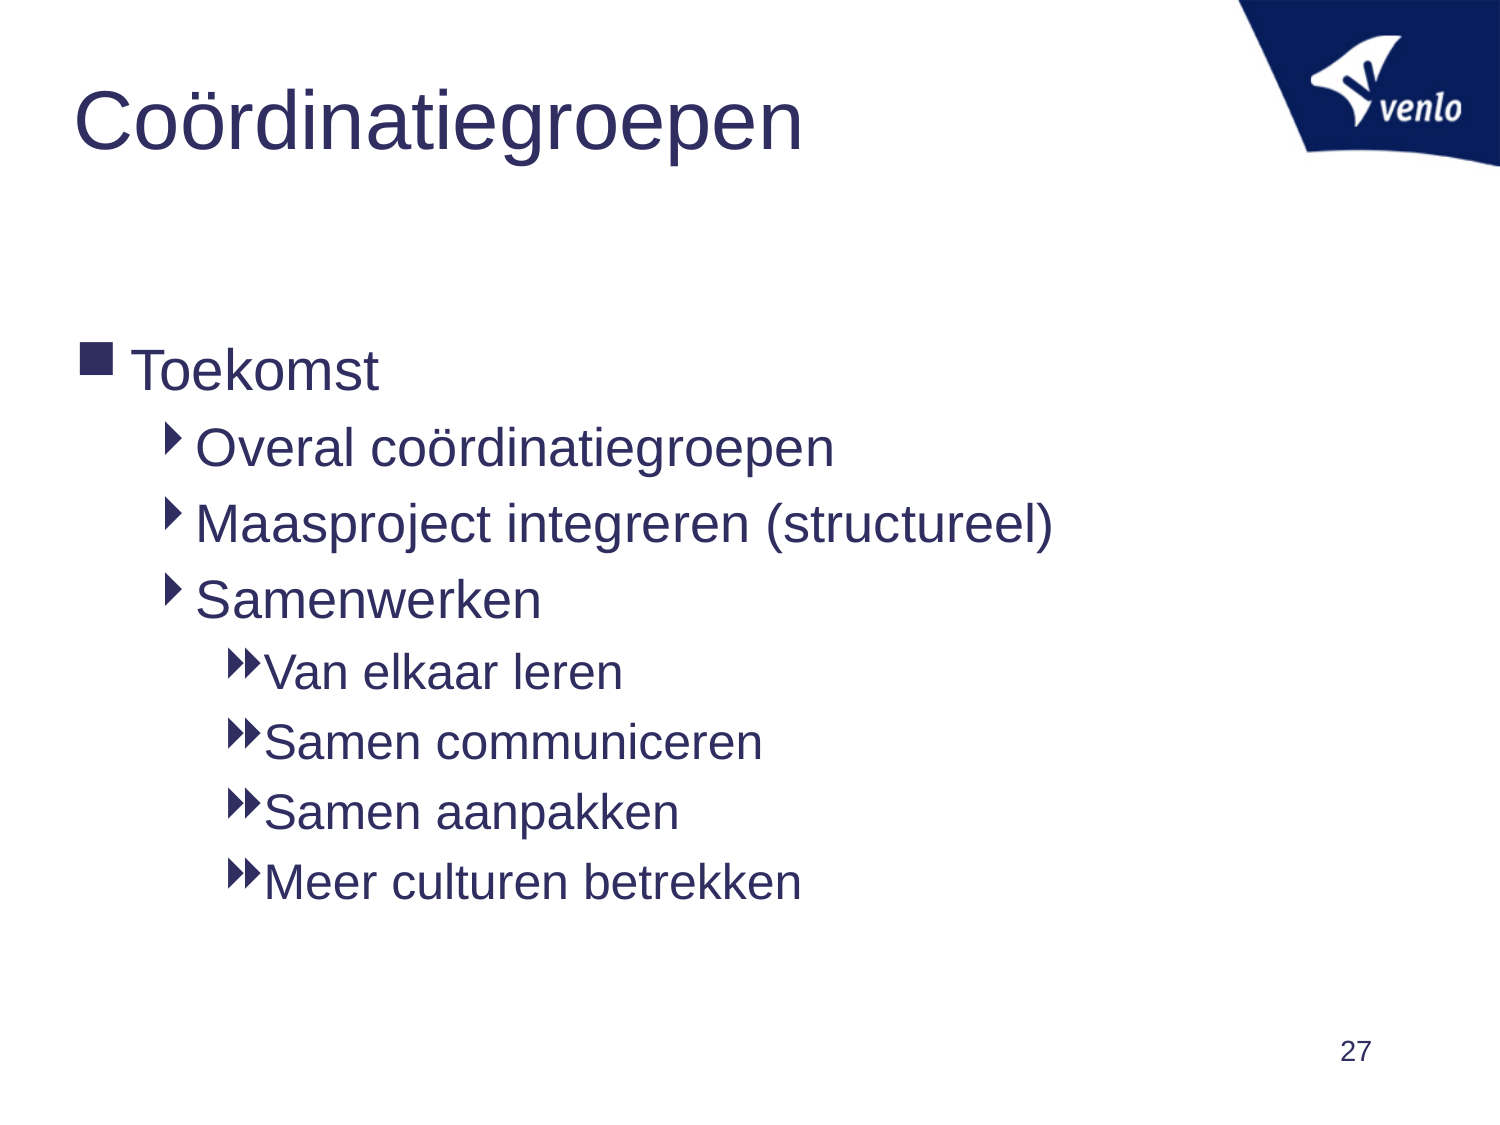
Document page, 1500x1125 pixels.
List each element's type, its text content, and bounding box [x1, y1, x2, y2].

picture [0, 0, 1500, 1125]
list Toekomst Overal coördinatiegroepen Maasproject integreren (structureel) Samenwerken Van elkaar leren Samen communiceren Samen aanpakken Meer culturen betrekken [58, 324, 1225, 1000]
slide_number 27 [1074, 1025, 1388, 1100]
title Coördinatiegroepen [58, 58, 1225, 225]
